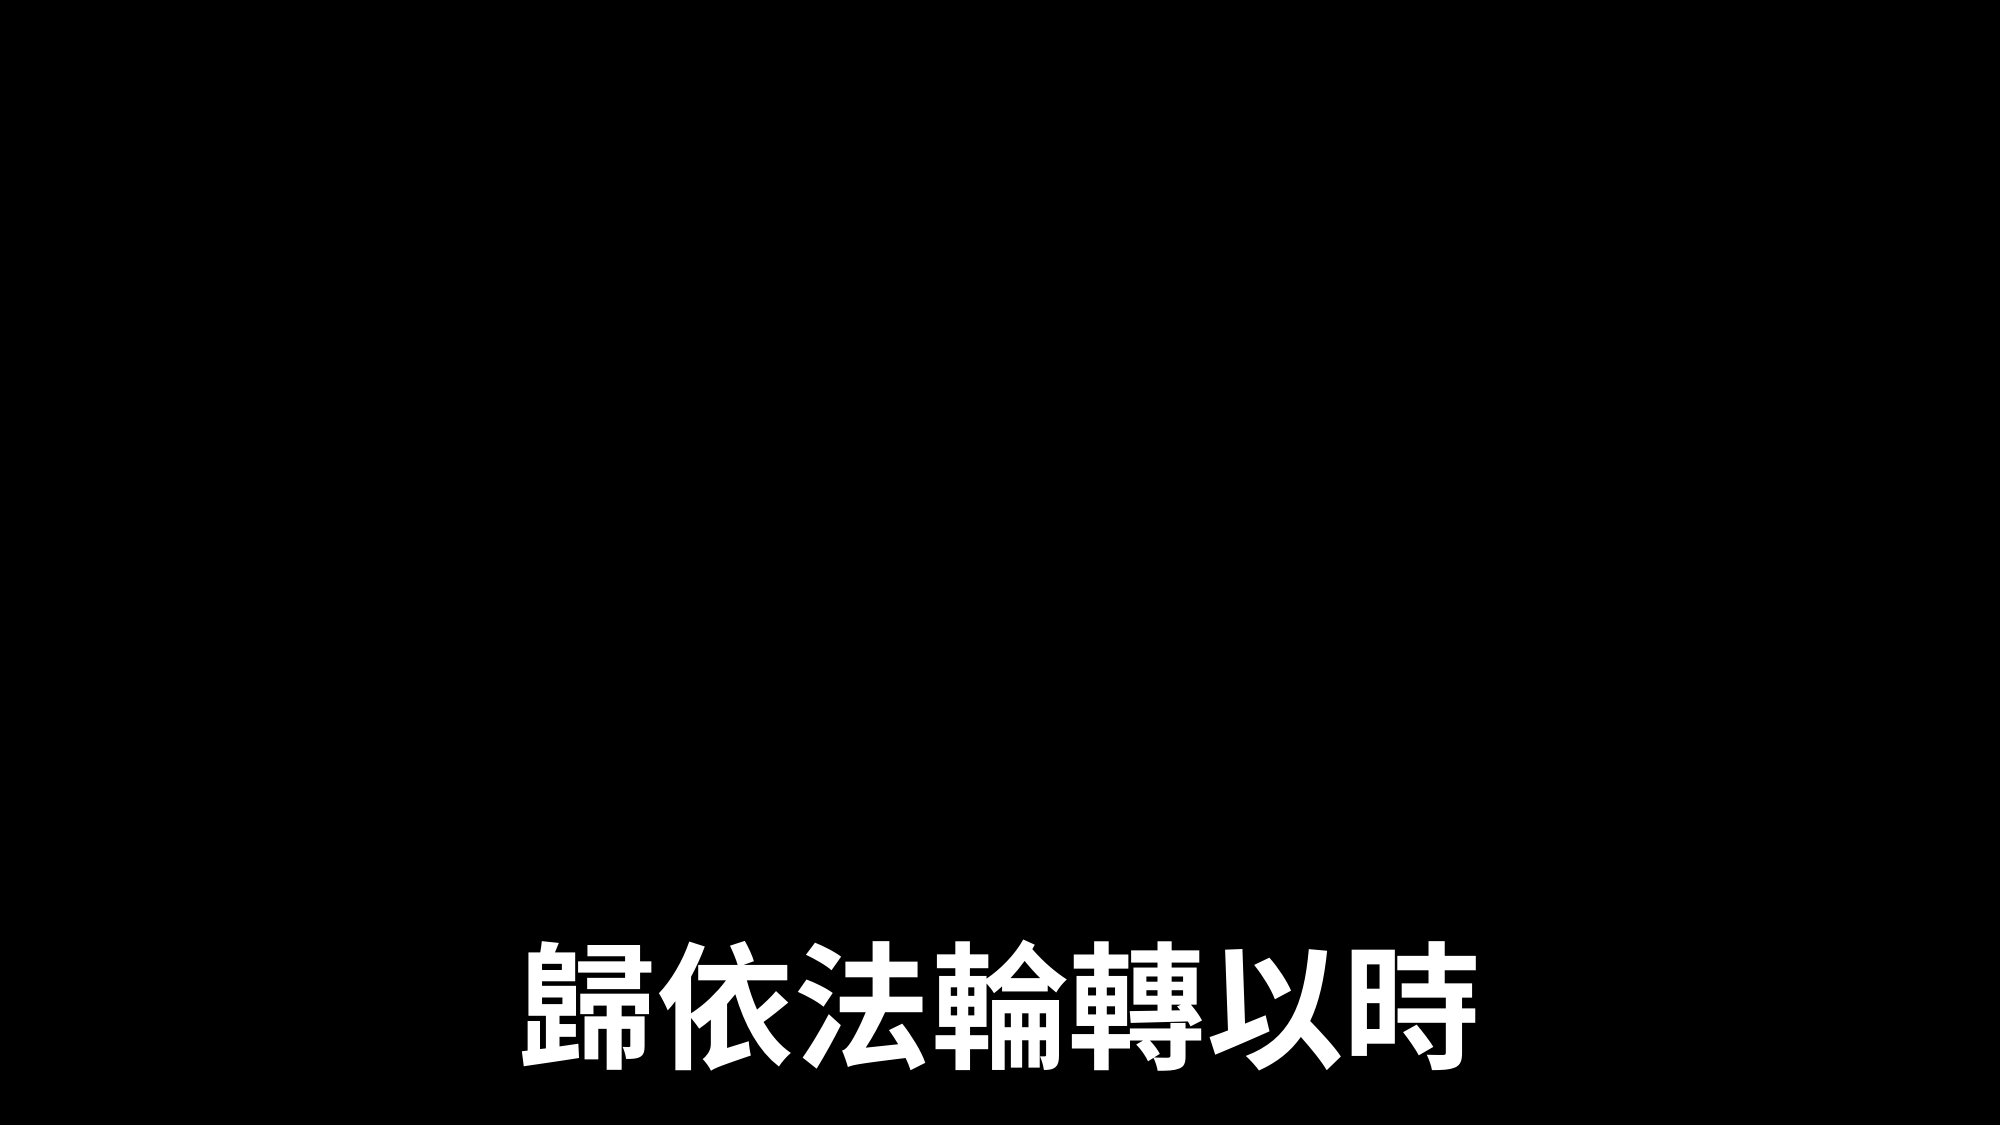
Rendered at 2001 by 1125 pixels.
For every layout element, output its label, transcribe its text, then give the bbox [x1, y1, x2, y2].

title 歸依法輪轉以時 [0, 905, 2000, 1124]
